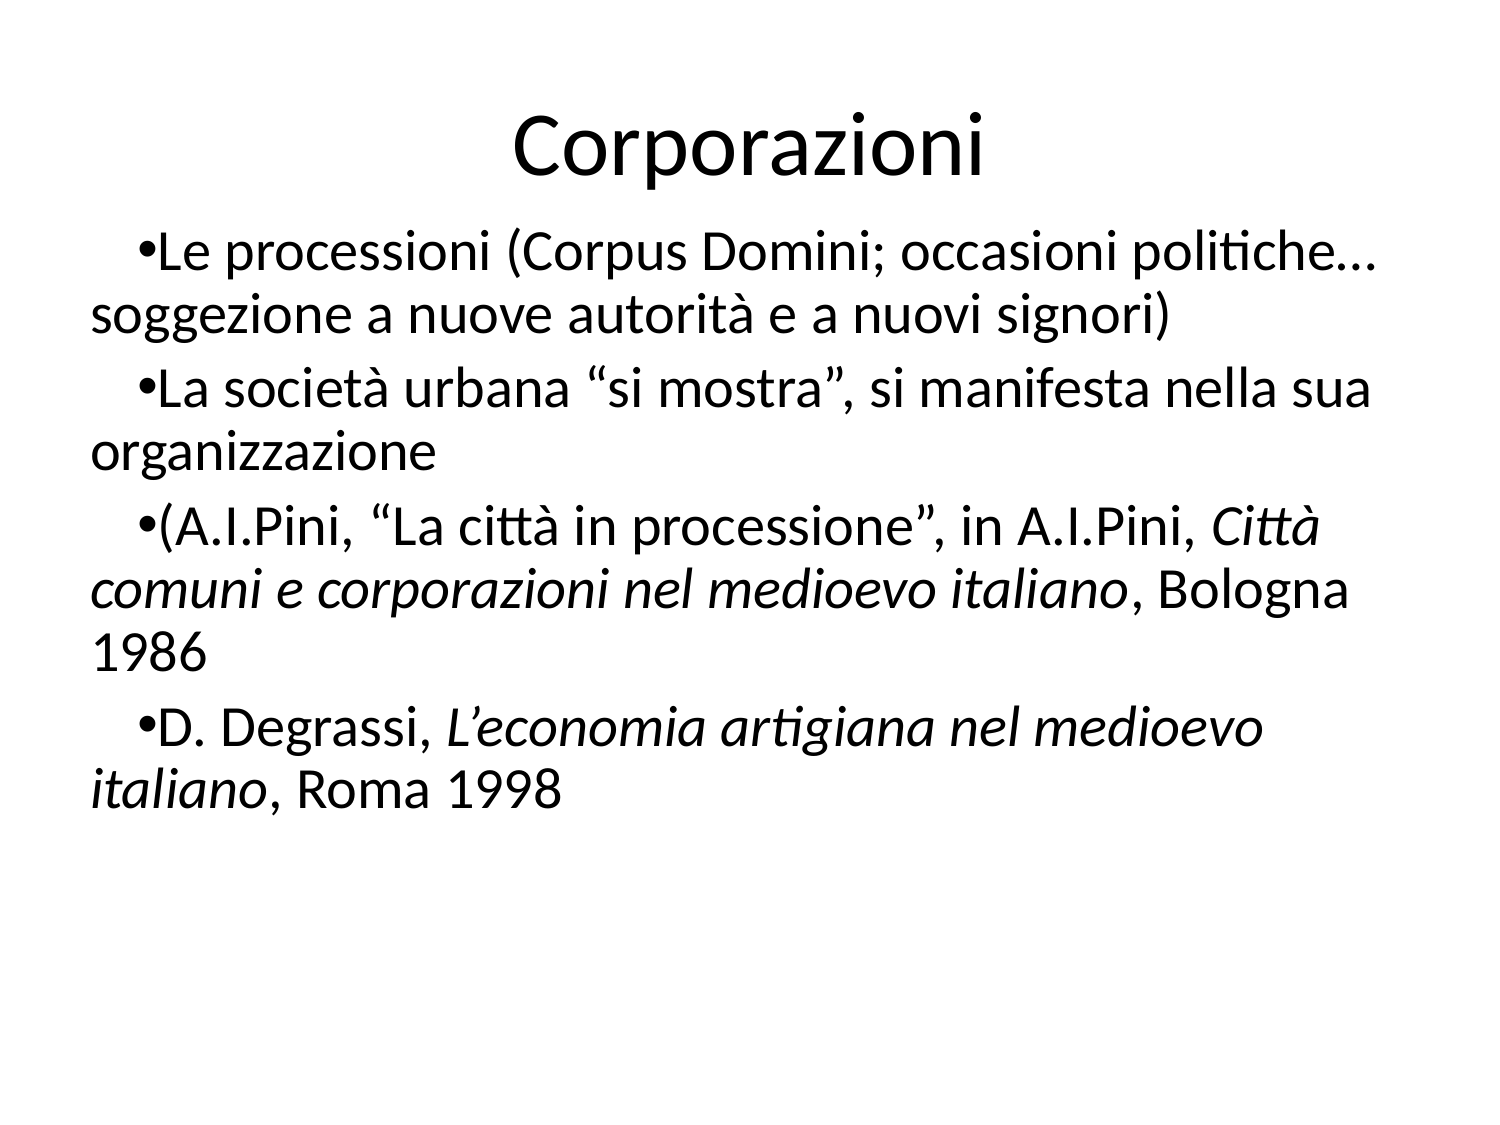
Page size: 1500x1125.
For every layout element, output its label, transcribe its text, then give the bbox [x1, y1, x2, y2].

list Le processioni (Corpus Domini; occasioni politiche… soggezione a nuove autorità e a nuovi signori) La società urbana “si mostra”, si manifesta nella sua organizzazione (A.I.Pini, “La città in processione”, in A.I.Pini, Città comuni e corporazioni nel medioevo italiano, Bologna 1986 D. Degrassi, L’economia artigiana nel medioevo italiano, Roma 1998 [75, 212, 1425, 955]
title Corporazioni [75, 45, 1425, 212]
